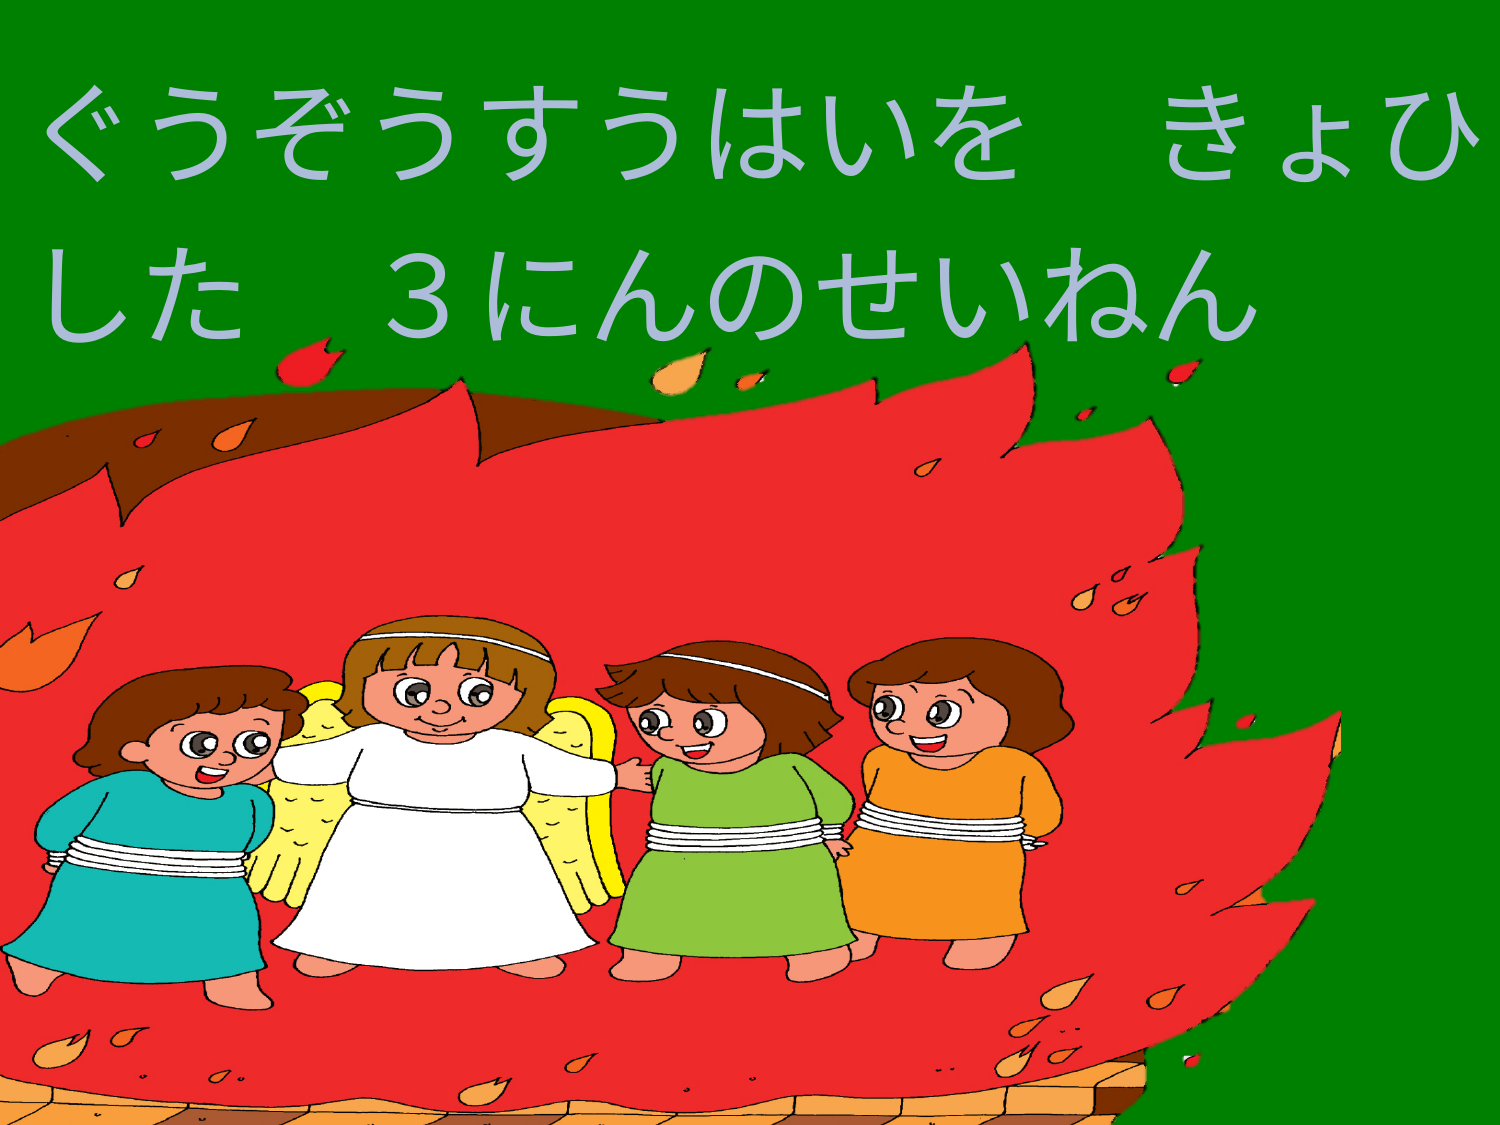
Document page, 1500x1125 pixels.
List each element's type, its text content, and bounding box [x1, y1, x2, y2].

picture [0, 314, 1341, 1125]
text_box ぐうぞうすうはいを きょひした ３にんのせいねん [10, 38, 1500, 358]
